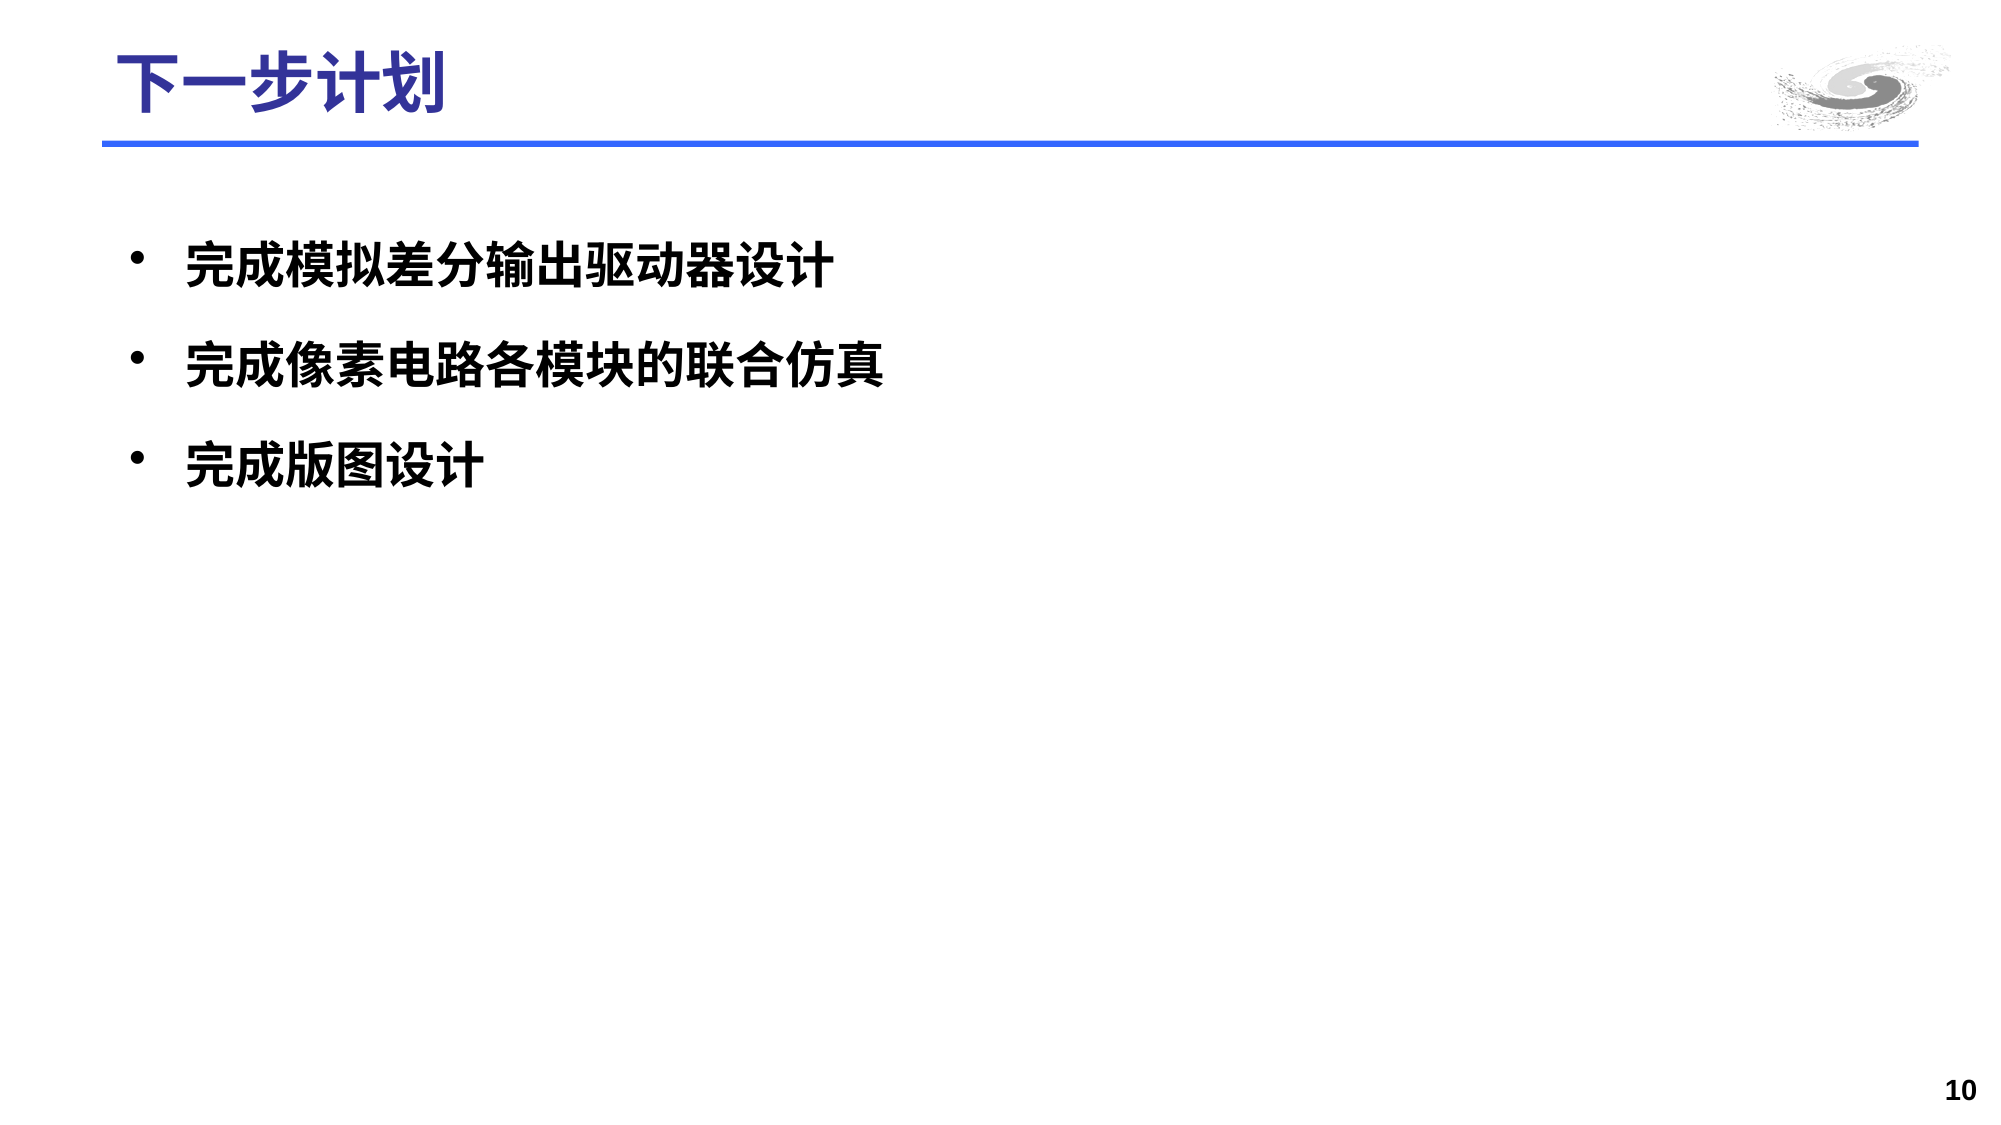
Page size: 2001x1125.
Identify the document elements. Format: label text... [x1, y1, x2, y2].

list 完成模拟差分输出驱动器设计 完成像素电路各模块的联合仿真 完成版图设计 [114, 196, 1830, 528]
slide_number 10 [1792, 1070, 1993, 1109]
title 下一步计划 [99, 30, 1900, 131]
